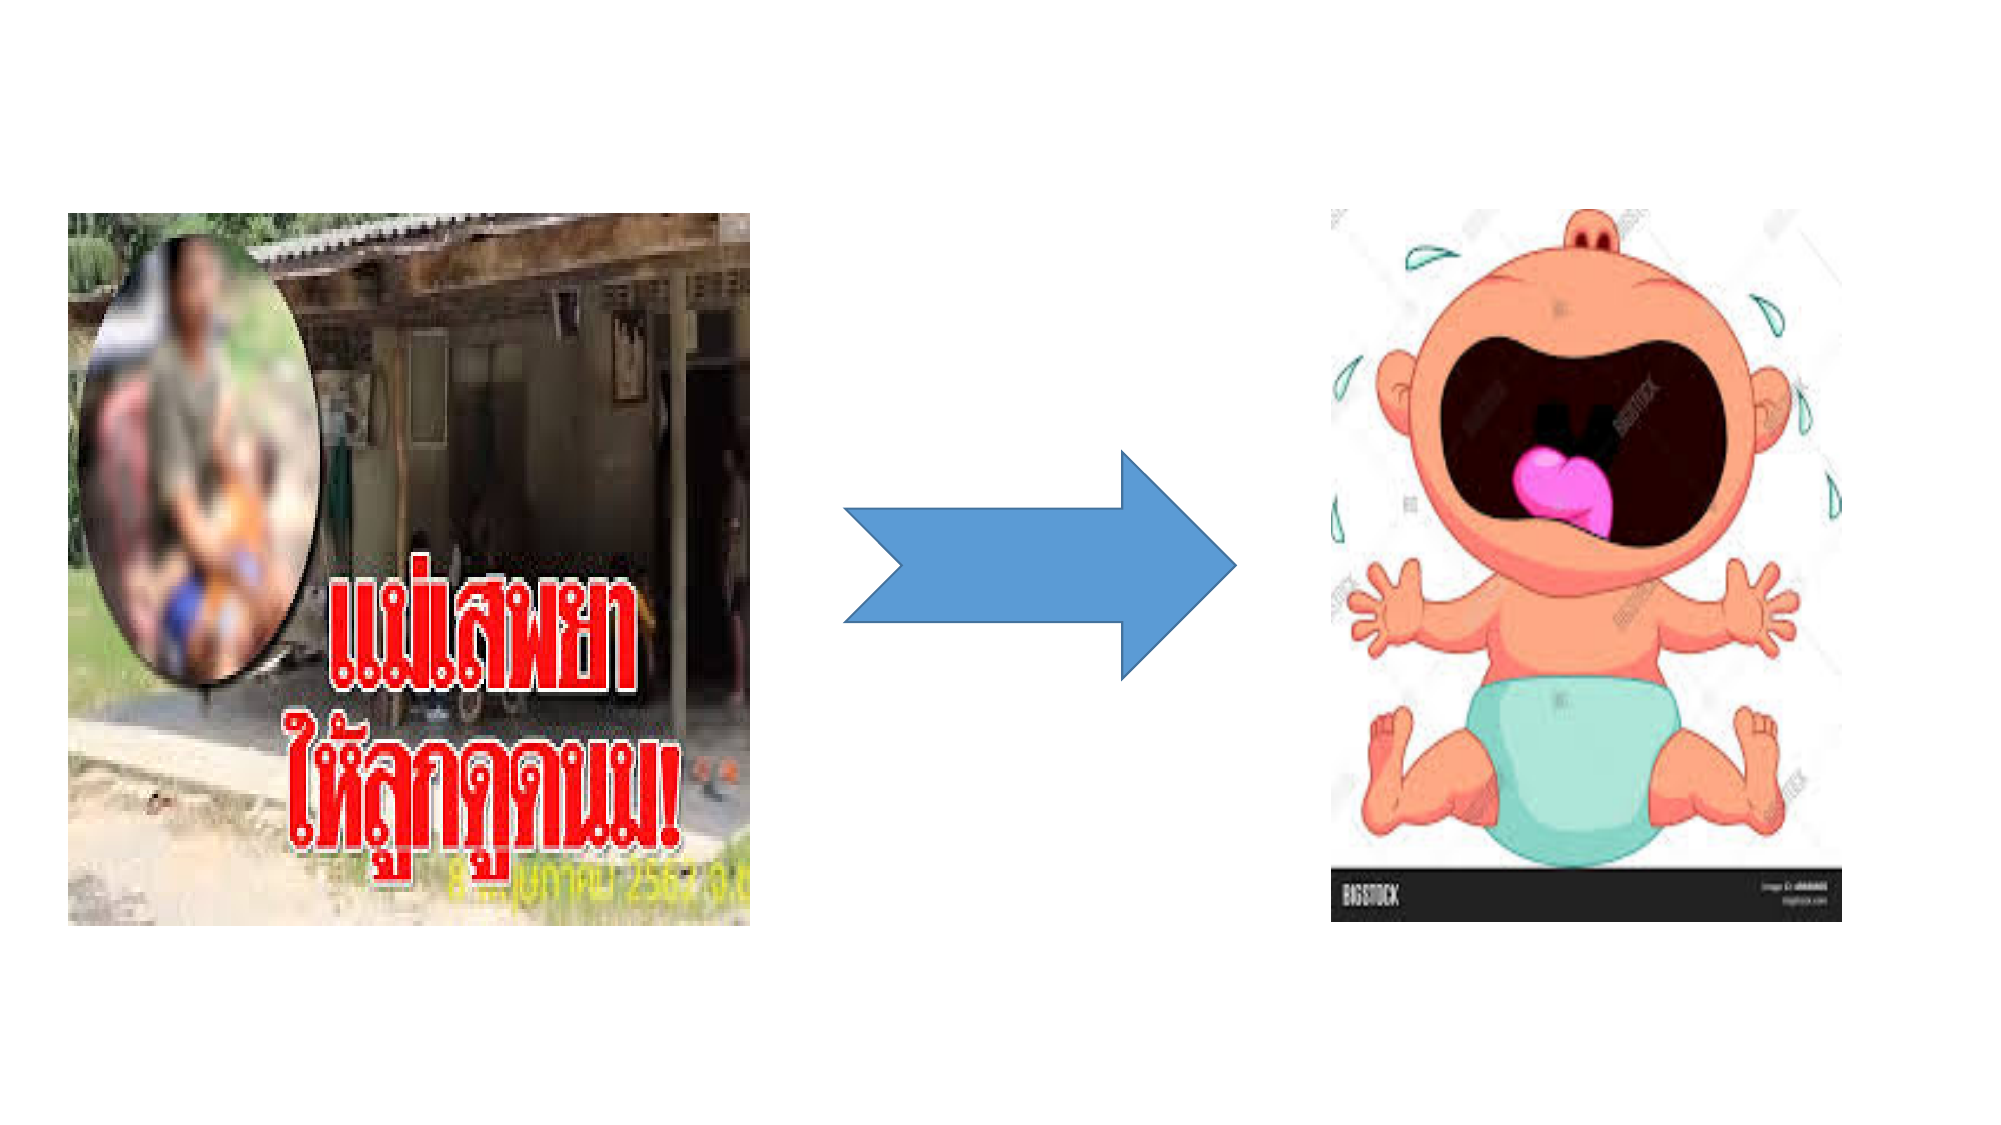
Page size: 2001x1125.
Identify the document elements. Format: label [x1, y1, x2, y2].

text_box [842, 449, 1238, 682]
list [1331, 209, 1842, 922]
picture [68, 213, 750, 926]
